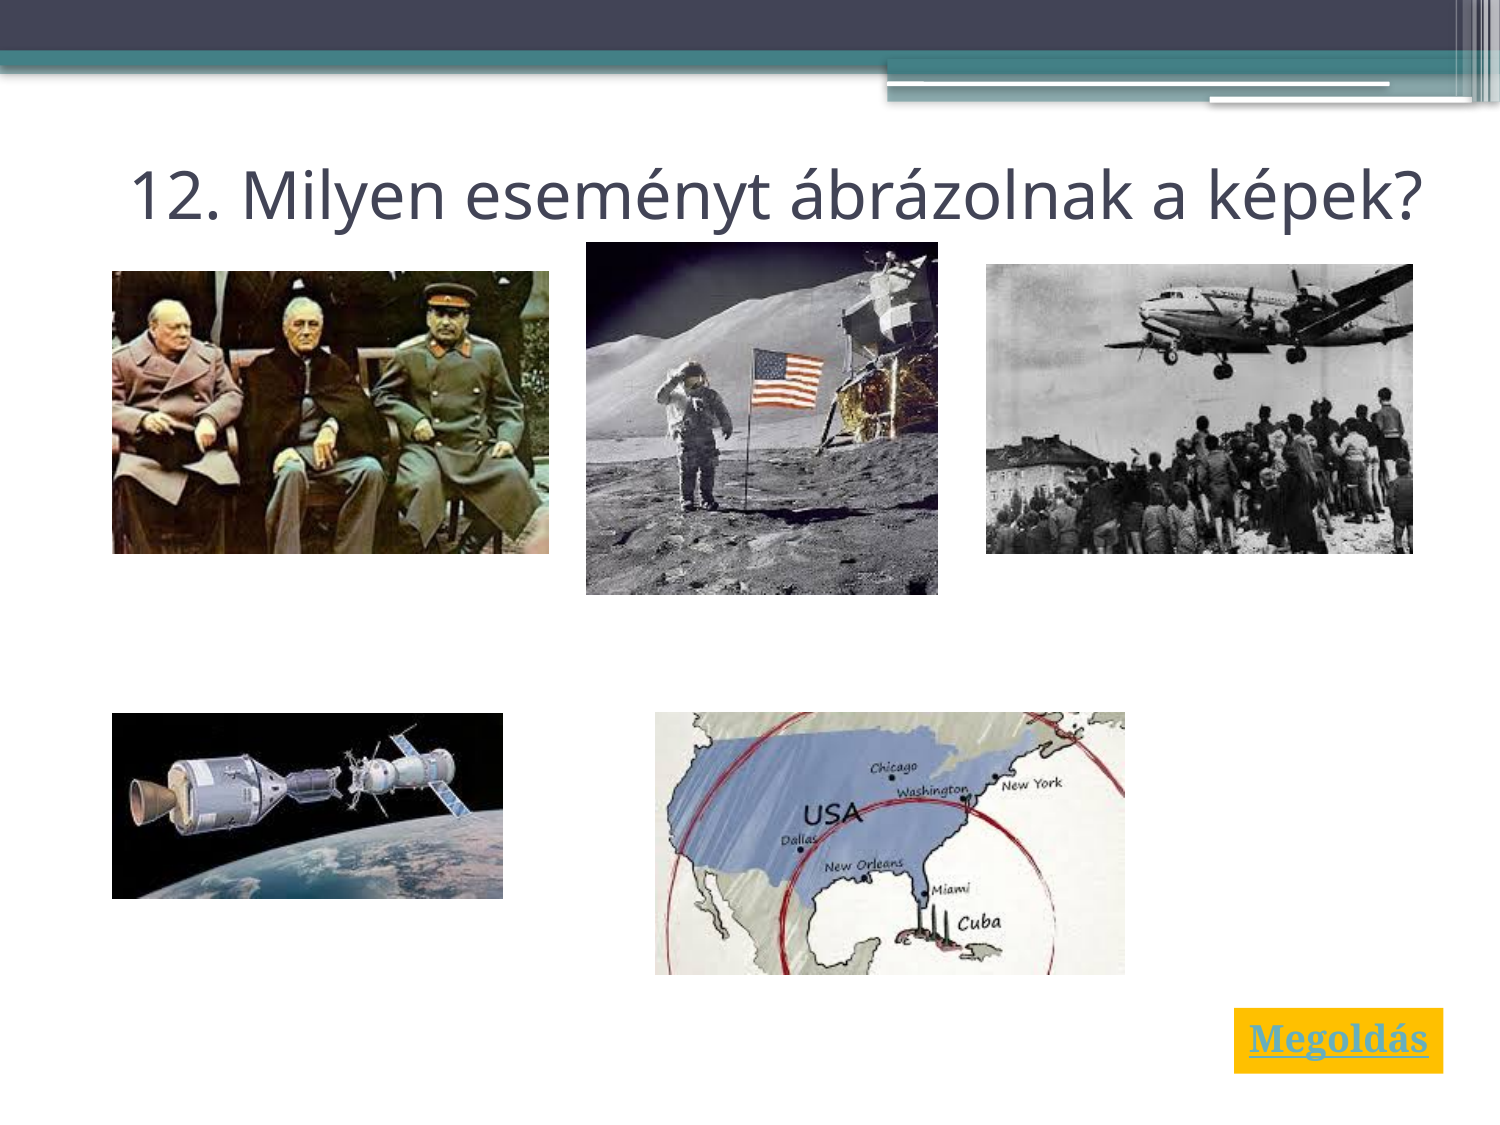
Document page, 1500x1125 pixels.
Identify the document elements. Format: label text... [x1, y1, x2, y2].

picture [111, 713, 504, 899]
picture [586, 242, 939, 595]
text_box Megoldás [1234, 1007, 1444, 1074]
picture [985, 264, 1413, 555]
picture [111, 270, 549, 555]
picture [655, 712, 1125, 976]
title 12. Milyen eseményt ábrázolnak a képek? [70, 105, 1500, 281]
